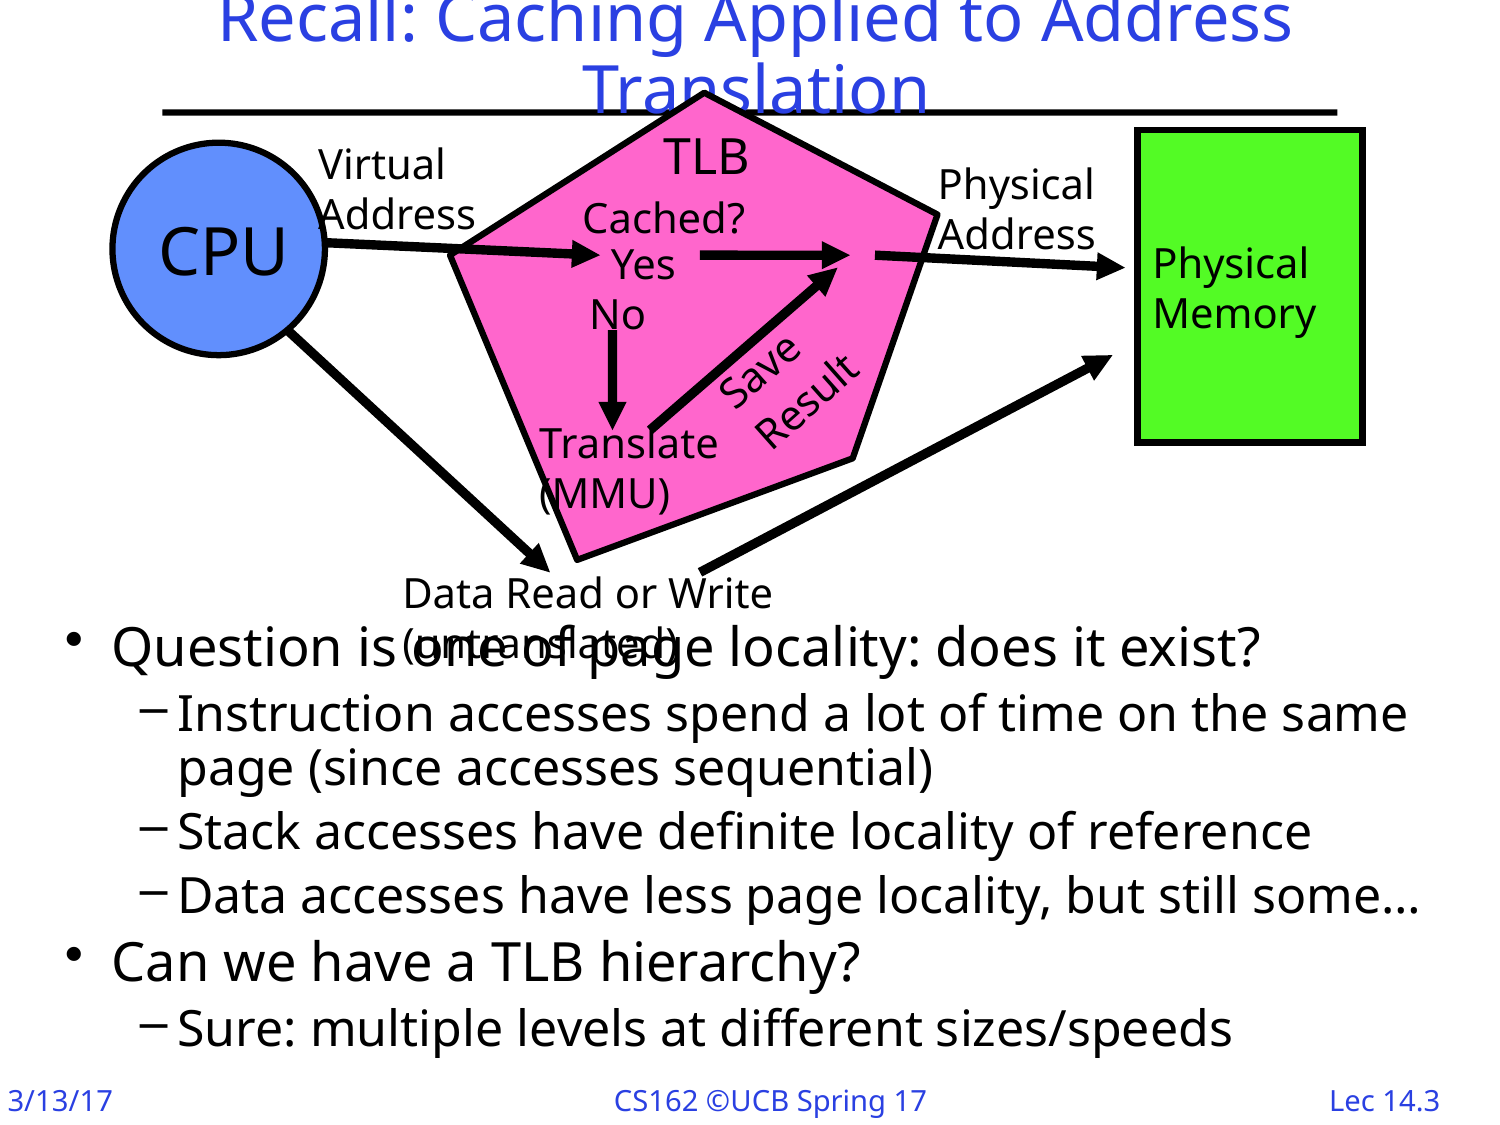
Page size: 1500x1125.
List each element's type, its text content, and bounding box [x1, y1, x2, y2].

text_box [312, 129, 601, 256]
text_box Physical Memory [1137, 130, 1363, 443]
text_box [599, 229, 851, 296]
text_box [760, 124, 917, 328]
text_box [649, 267, 857, 441]
text_box [604, 128, 648, 184]
text_box [454, 265, 594, 328]
text_box TLB [648, 117, 765, 193]
text_box Cached? [604, 184, 760, 228]
text_box [666, 92, 751, 117]
title Recall: Caching Applied to Address Translation [37, 12, 1475, 100]
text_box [287, 329, 1113, 626]
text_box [574, 279, 644, 431]
text_box CPU [112, 142, 324, 356]
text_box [874, 150, 1126, 268]
list Question is one of page locality: does it exist? Instruction accesses spend a lot of time on the same page (since accesses sequential) Stack accesses have definite locality of reference Data accesses have less page locality, but still some… Can we have a TLB hierarchy? Sure: multiple levels at different sizes/speeds [50, 612, 1450, 1100]
